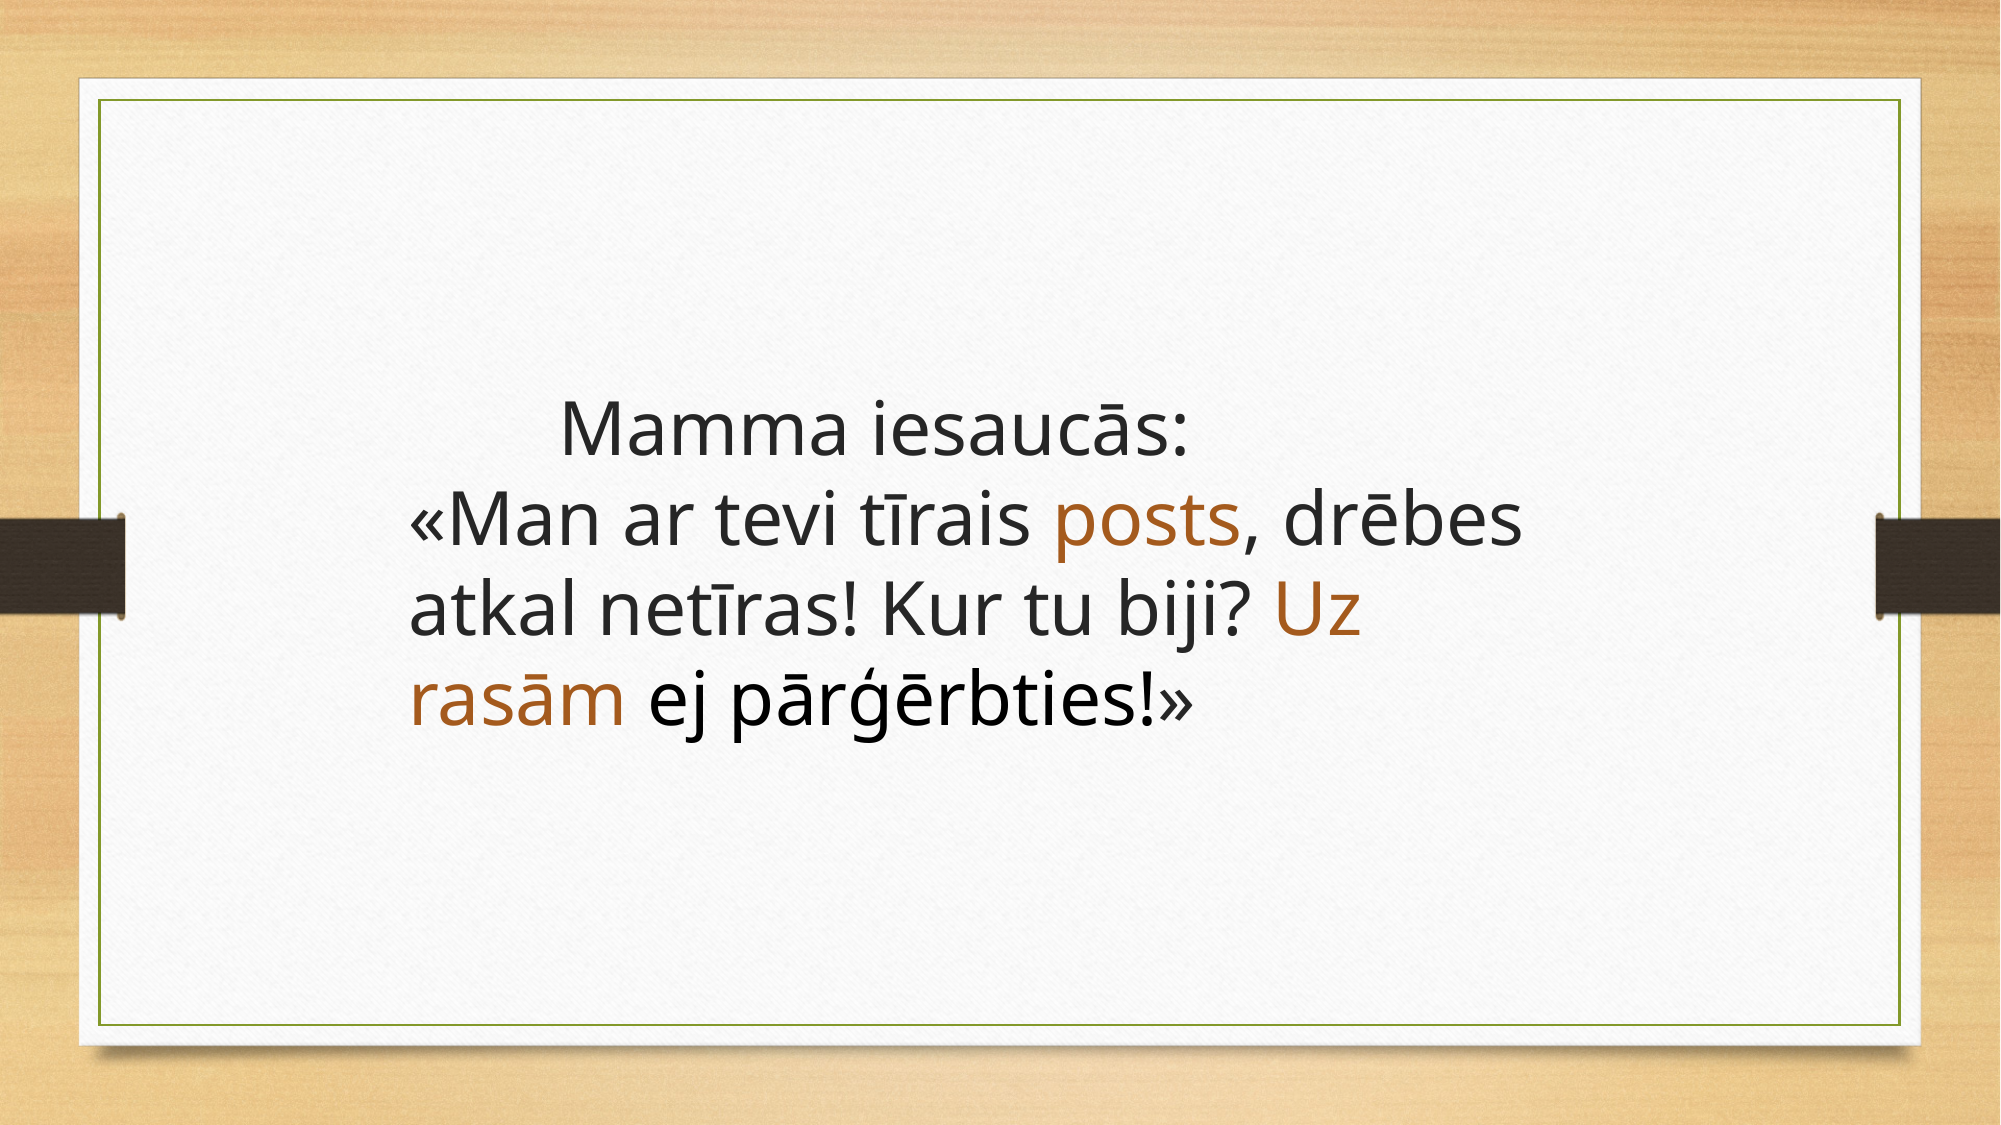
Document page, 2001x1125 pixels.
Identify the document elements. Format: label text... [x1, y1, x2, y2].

text_box Mamma iesaucās: «Man ar tevi tīrais posts, drēbes atkal netīras! Kur tu biji? Uz rasām ej pārģērbties!» [393, 373, 1586, 748]
picture [0, 0, 2001, 1125]
